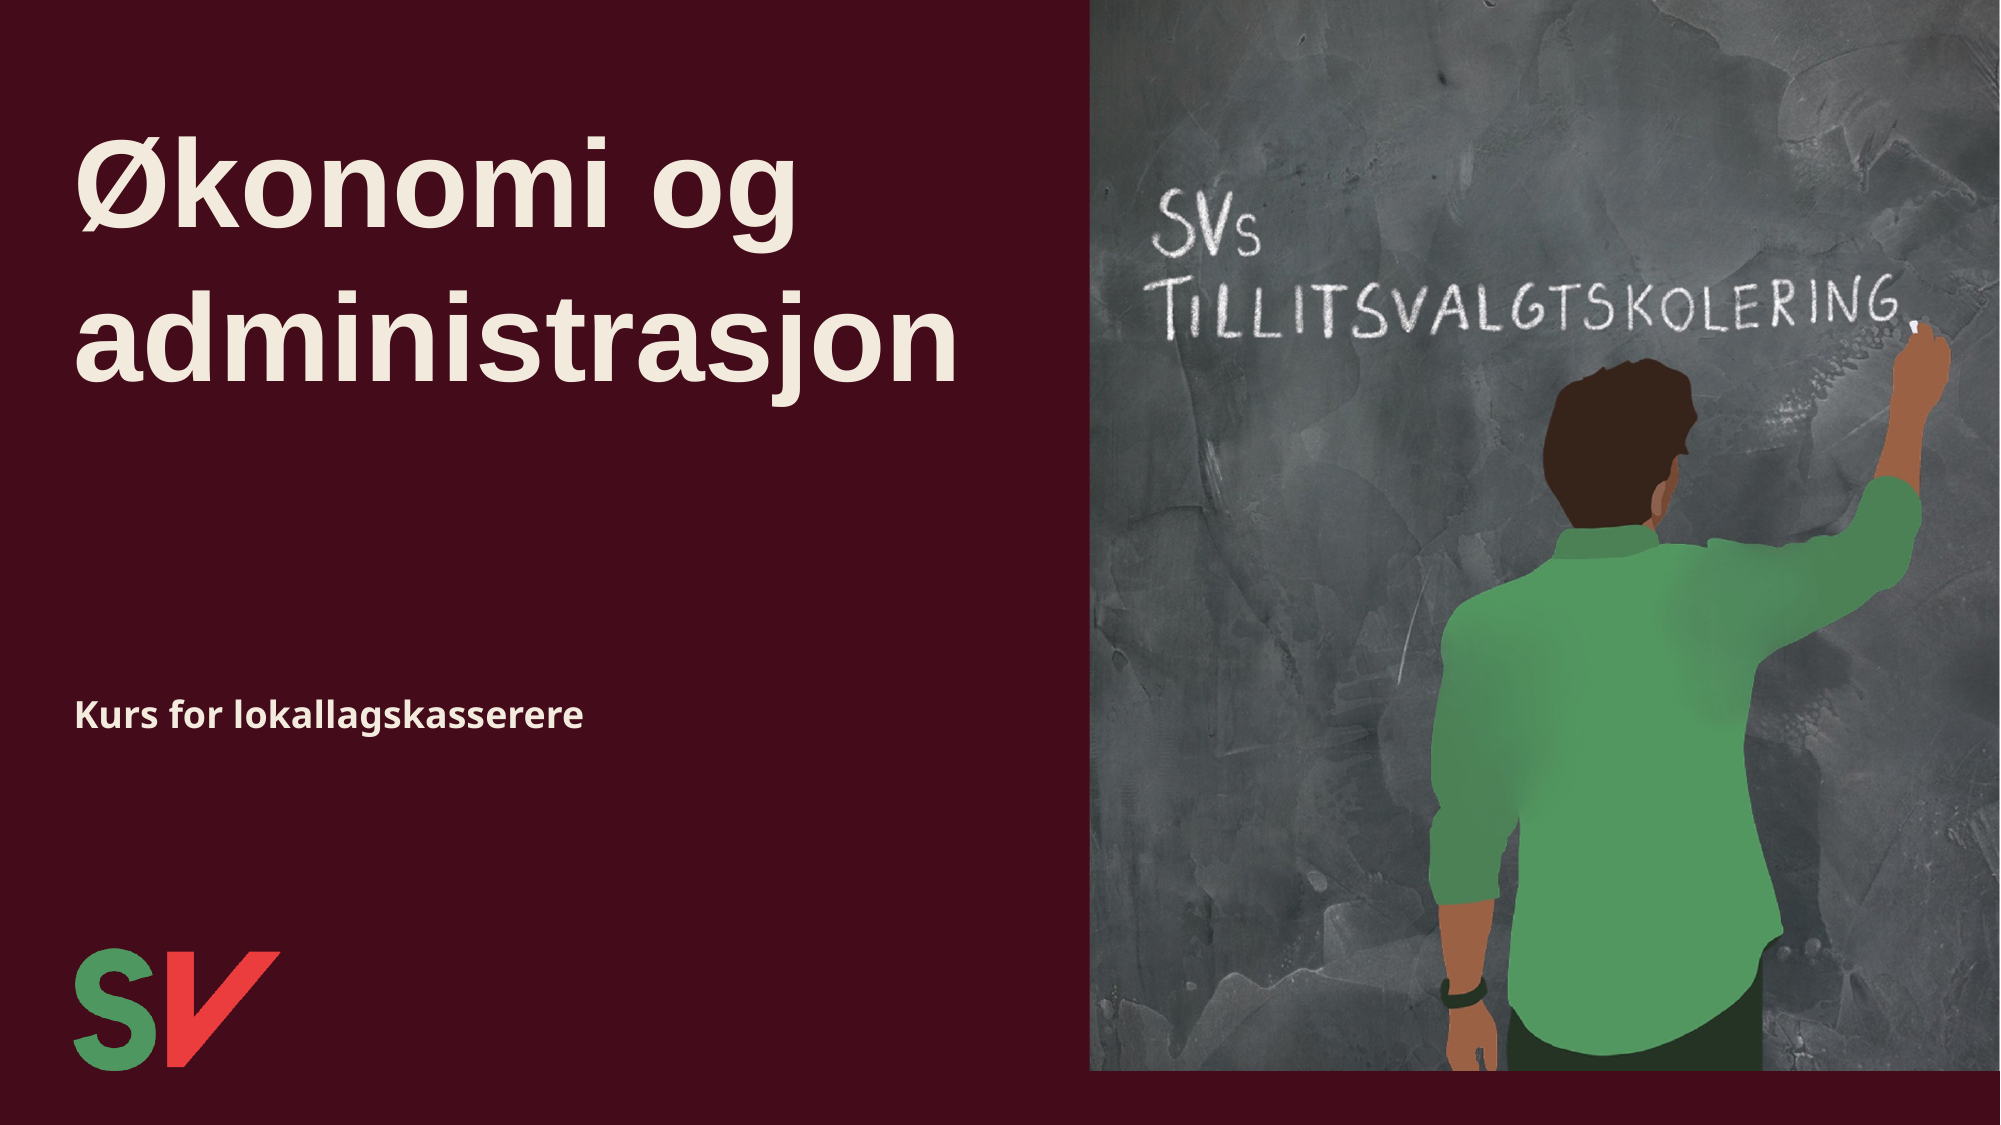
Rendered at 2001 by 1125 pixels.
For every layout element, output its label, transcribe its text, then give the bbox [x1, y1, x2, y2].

title Økonomi og administrasjon [72, 97, 1032, 560]
subtitle Kurs for lokallagskasserere [73, 695, 1000, 737]
picture [1089, 0, 2000, 1071]
